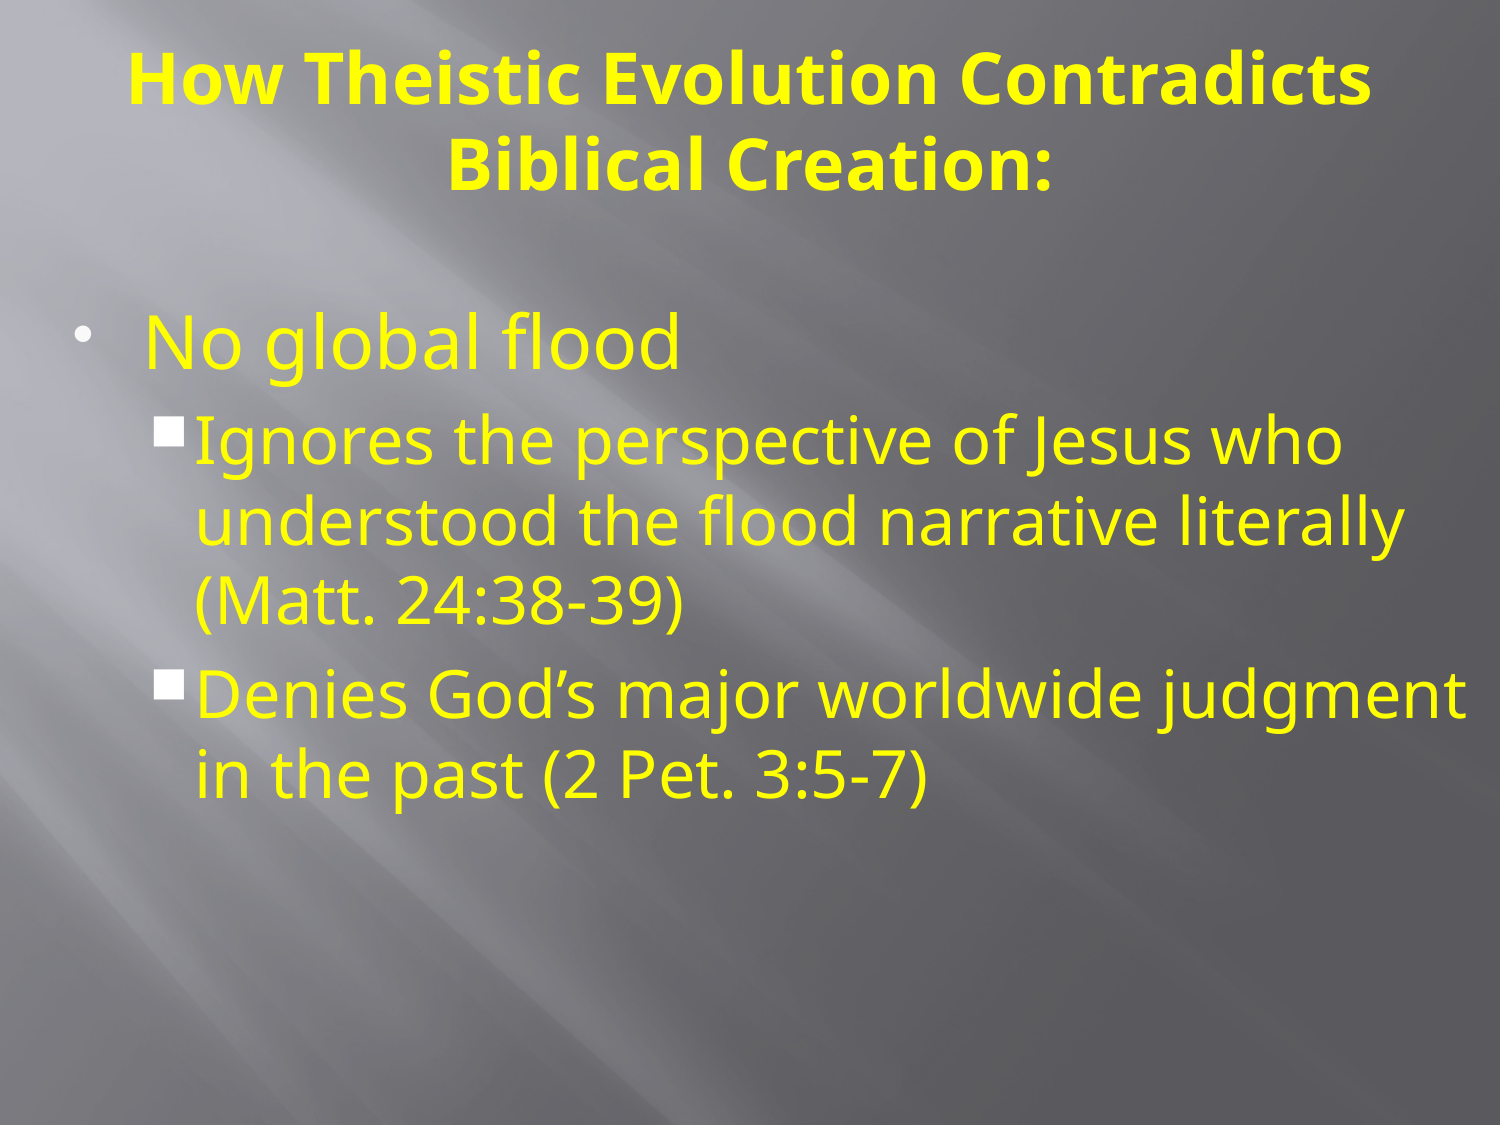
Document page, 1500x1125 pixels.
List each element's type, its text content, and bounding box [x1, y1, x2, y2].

title How Theistic Evolution Contradicts Biblical Creation: [75, 24, 1425, 213]
list No global flood Ignores the perspective of Jesus who understood the flood narrative literally (Matt. 24:38-39) Denies God’s major worldwide judgment in the past (2 Pet. 3:5-7) [37, 287, 1500, 1100]
